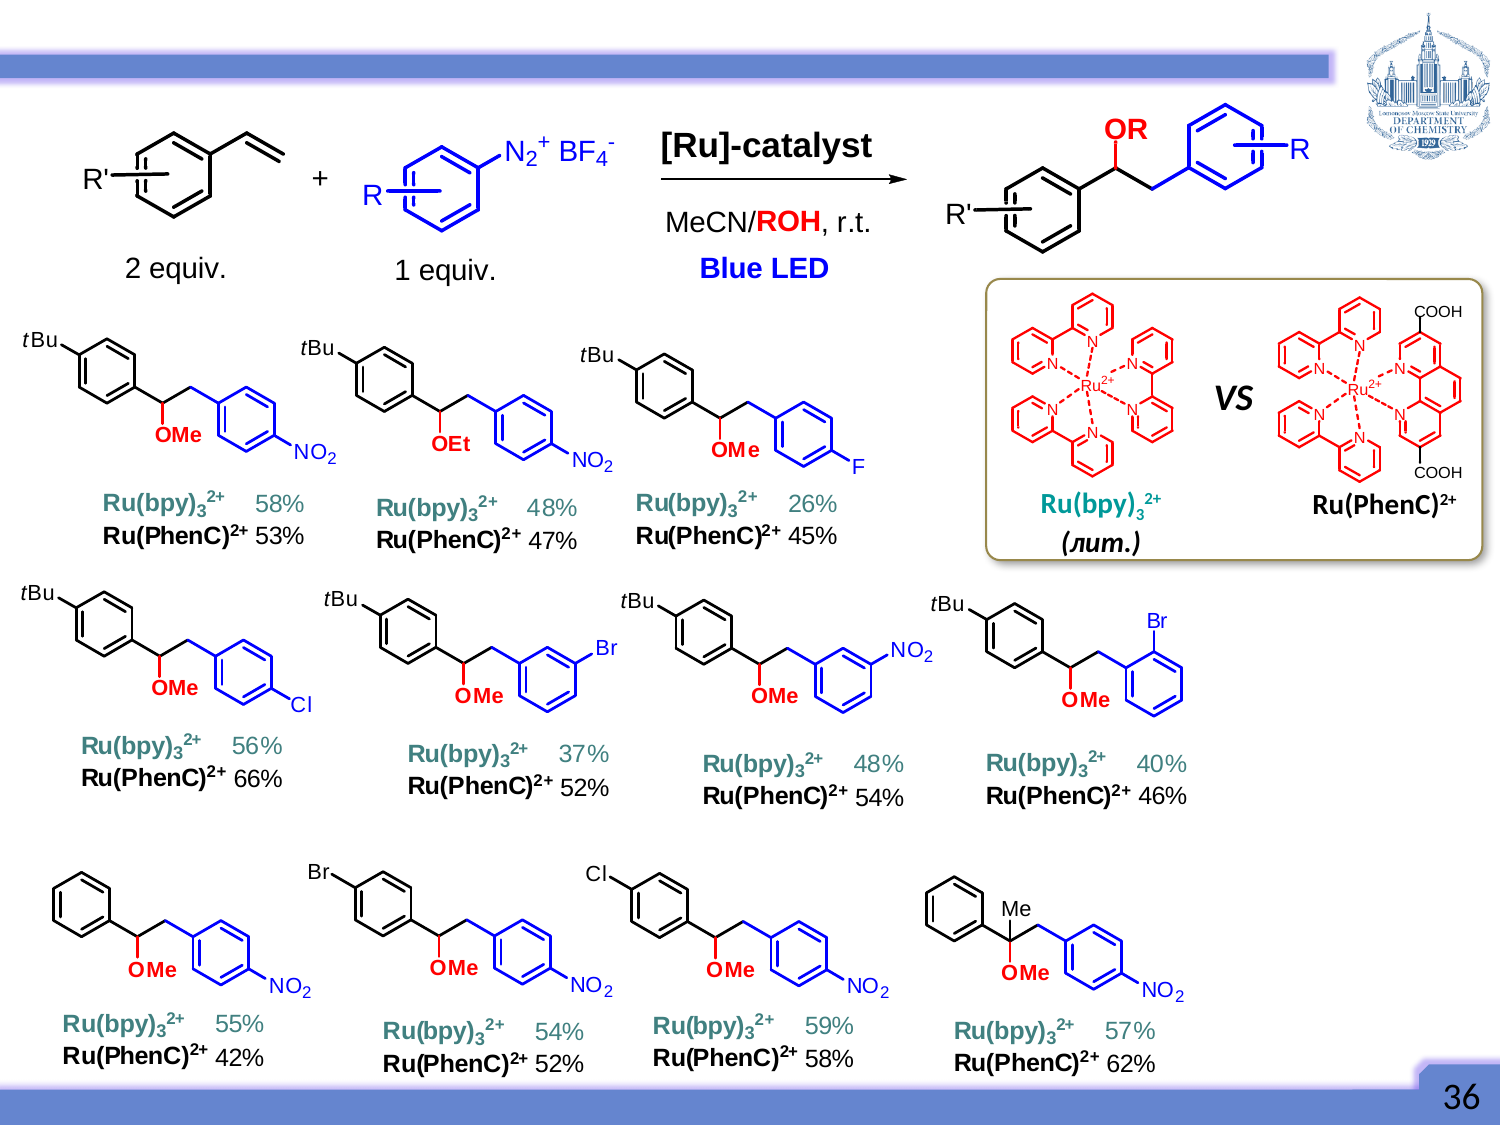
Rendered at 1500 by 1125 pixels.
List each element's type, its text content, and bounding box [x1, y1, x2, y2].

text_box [15, 326, 1190, 1083]
text_box VS [1198, 365, 1270, 426]
picture [1356, 0, 1500, 173]
text_box Ru(PhenC)2+ [1297, 477, 1500, 528]
text_box [984, 302, 1004, 324]
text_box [1275, 294, 1467, 490]
text_box [1183, 302, 1485, 563]
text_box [1009, 302, 1178, 324]
text_box [1322, 276, 1485, 477]
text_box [76, 101, 1318, 295]
